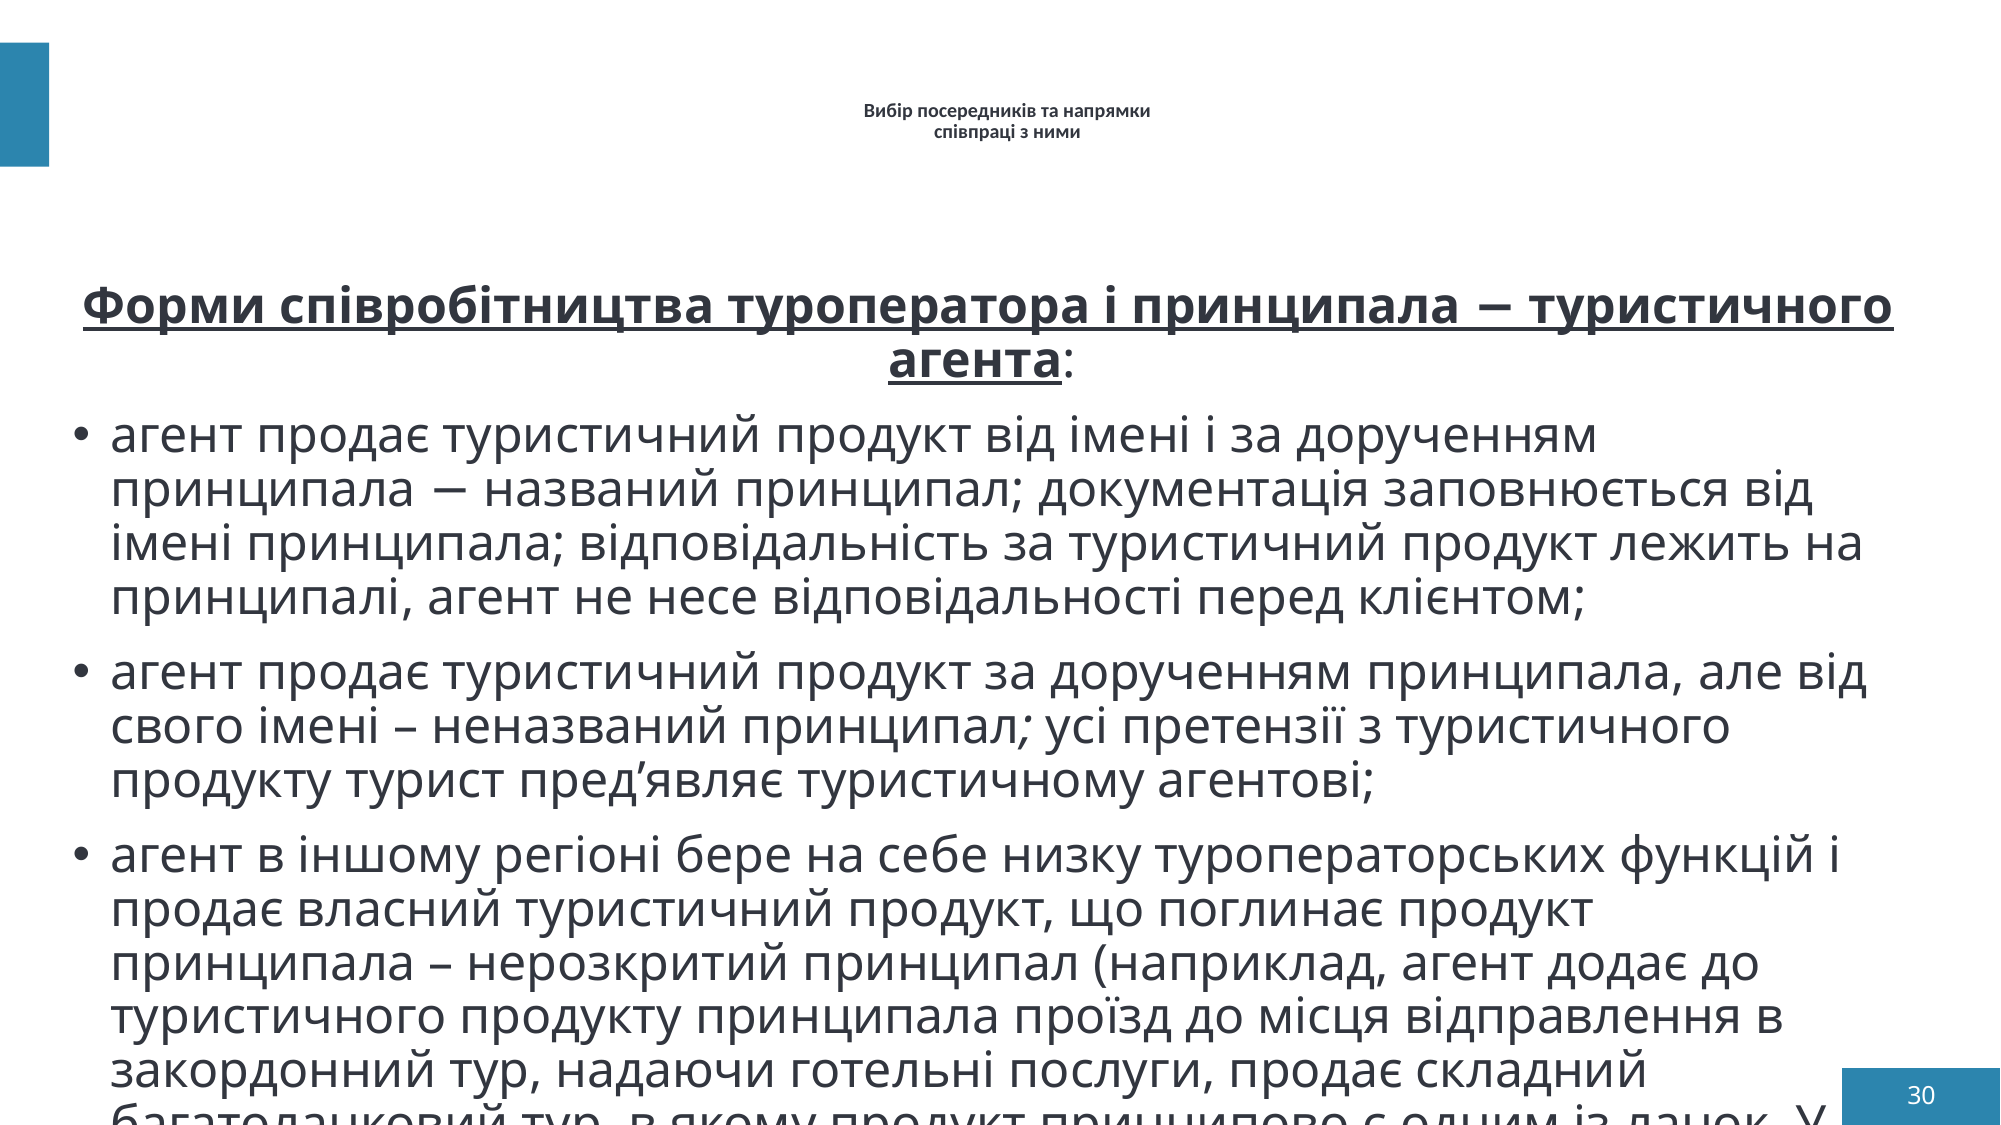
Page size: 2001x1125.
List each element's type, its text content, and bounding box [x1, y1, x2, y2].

slide_number 30 [1889, 1079, 1951, 1114]
list Форми співробітництва туроператора і принципала − туристичного агента: агент продає туристичний продукт від імені і за дорученням принципала − названий принципал; документація заповнюється від імені принципала; відповідальність за туристичний продукт лежить на принципалі, агент не несе відповідальності перед клієнтом; агент продає туристичний продукт за дорученням принципала, але від свого імені – неназваний принципал; усі претензії з туристичного продукту турист пред’являє туристичному агентові; агент в іншому регіоні бере на себе низку туроператорських функцій і продає власний туристичний продукт, що поглинає продукт принципала – нерозкритий принципал (наприклад, агент додає до туристичного продукту принципала проїзд до місця відправлення в закордонний тур, надаючи готельні послуги, продає складний багатоланковий тур, в якому продукт принципово є одним із ланок. У цьому випадку відповідальність за весь сукупний тур лежить на агенті). [57, 273, 1920, 708]
title Вибір посередників та напрямки співпраці з ними [64, 52, 1955, 177]
